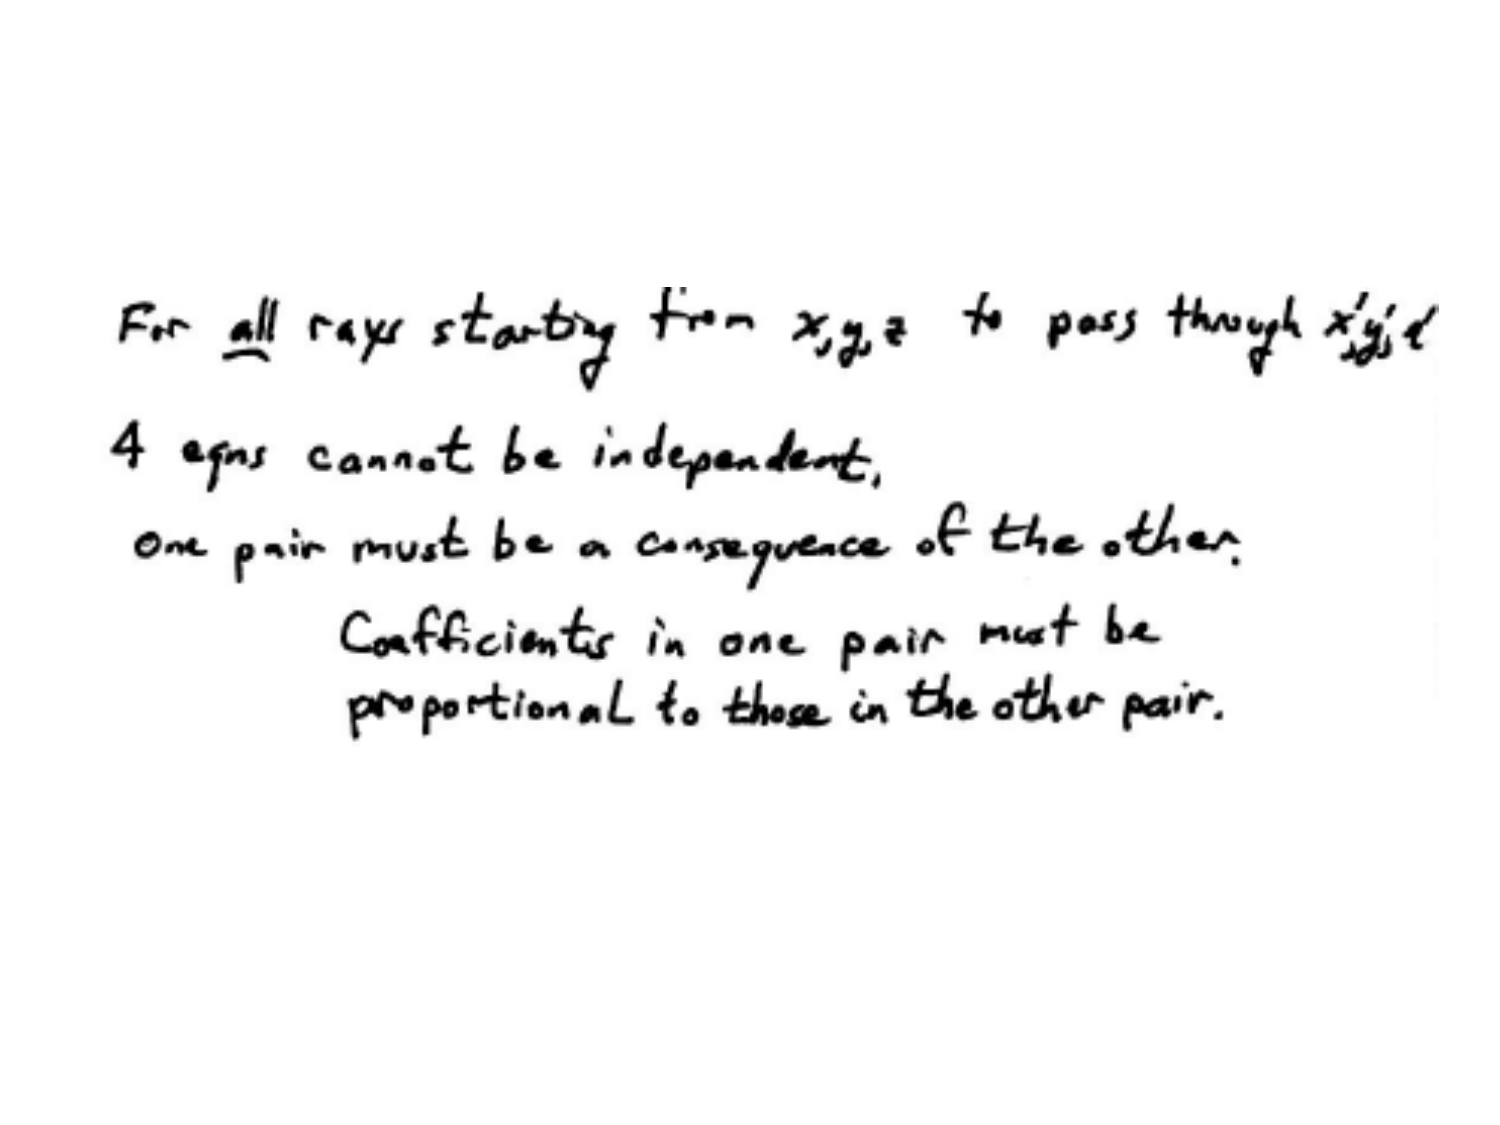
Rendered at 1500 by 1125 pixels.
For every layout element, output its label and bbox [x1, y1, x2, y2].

list [87, 287, 1439, 755]
